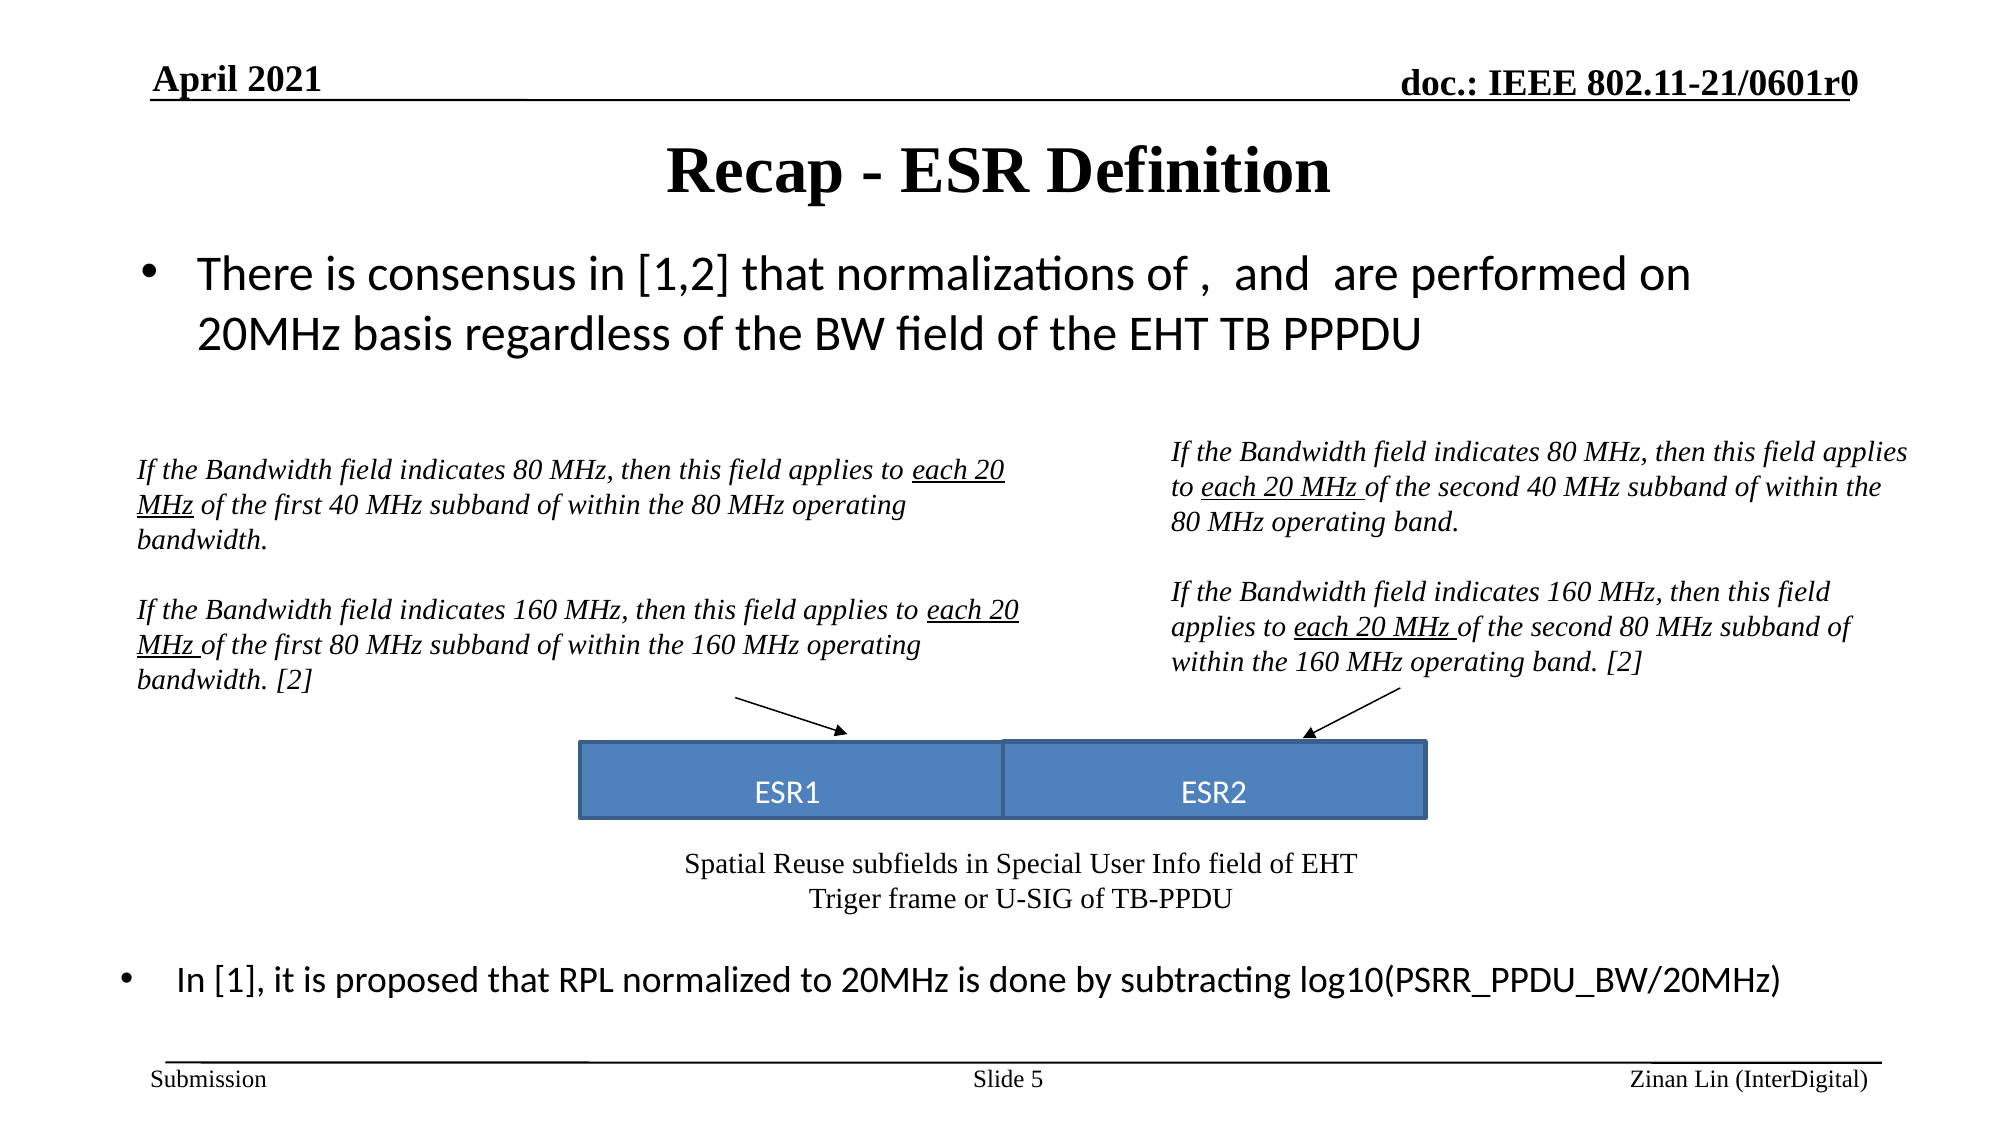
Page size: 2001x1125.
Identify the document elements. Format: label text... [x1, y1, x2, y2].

text_box In [1], it is proposed that RPL normalized to 20MHz is done by subtracting log10(PSRR_PPDU_BW/20MHz) [105, 947, 2000, 1043]
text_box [121, 425, 1934, 924]
footer Zinan Lin (InterDigital) [1171, 1061, 1869, 1093]
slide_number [152, 54, 563, 100]
title Recap - ESR Definition [149, 112, 1850, 221]
slide_number Slide 5 [950, 1061, 1067, 1123]
